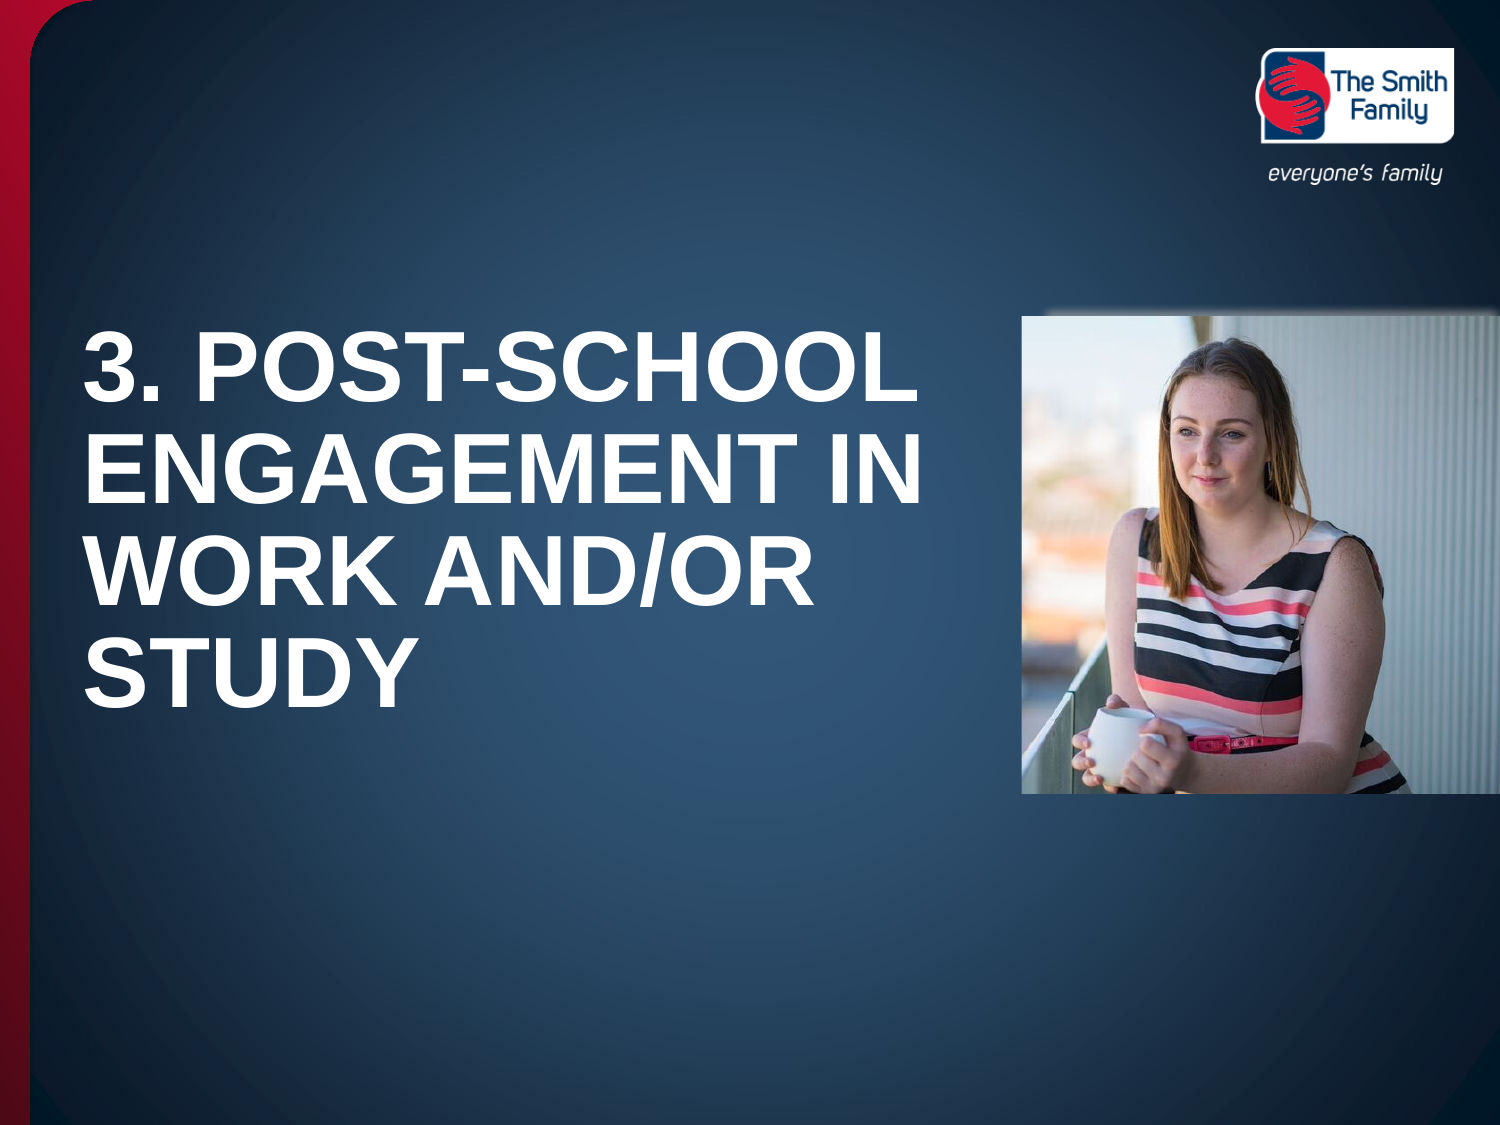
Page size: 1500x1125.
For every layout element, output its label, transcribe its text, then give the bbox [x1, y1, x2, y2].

picture [30, 0, 1500, 1125]
title 3. Post-school engagement in work and/or study [82, 531, 969, 728]
